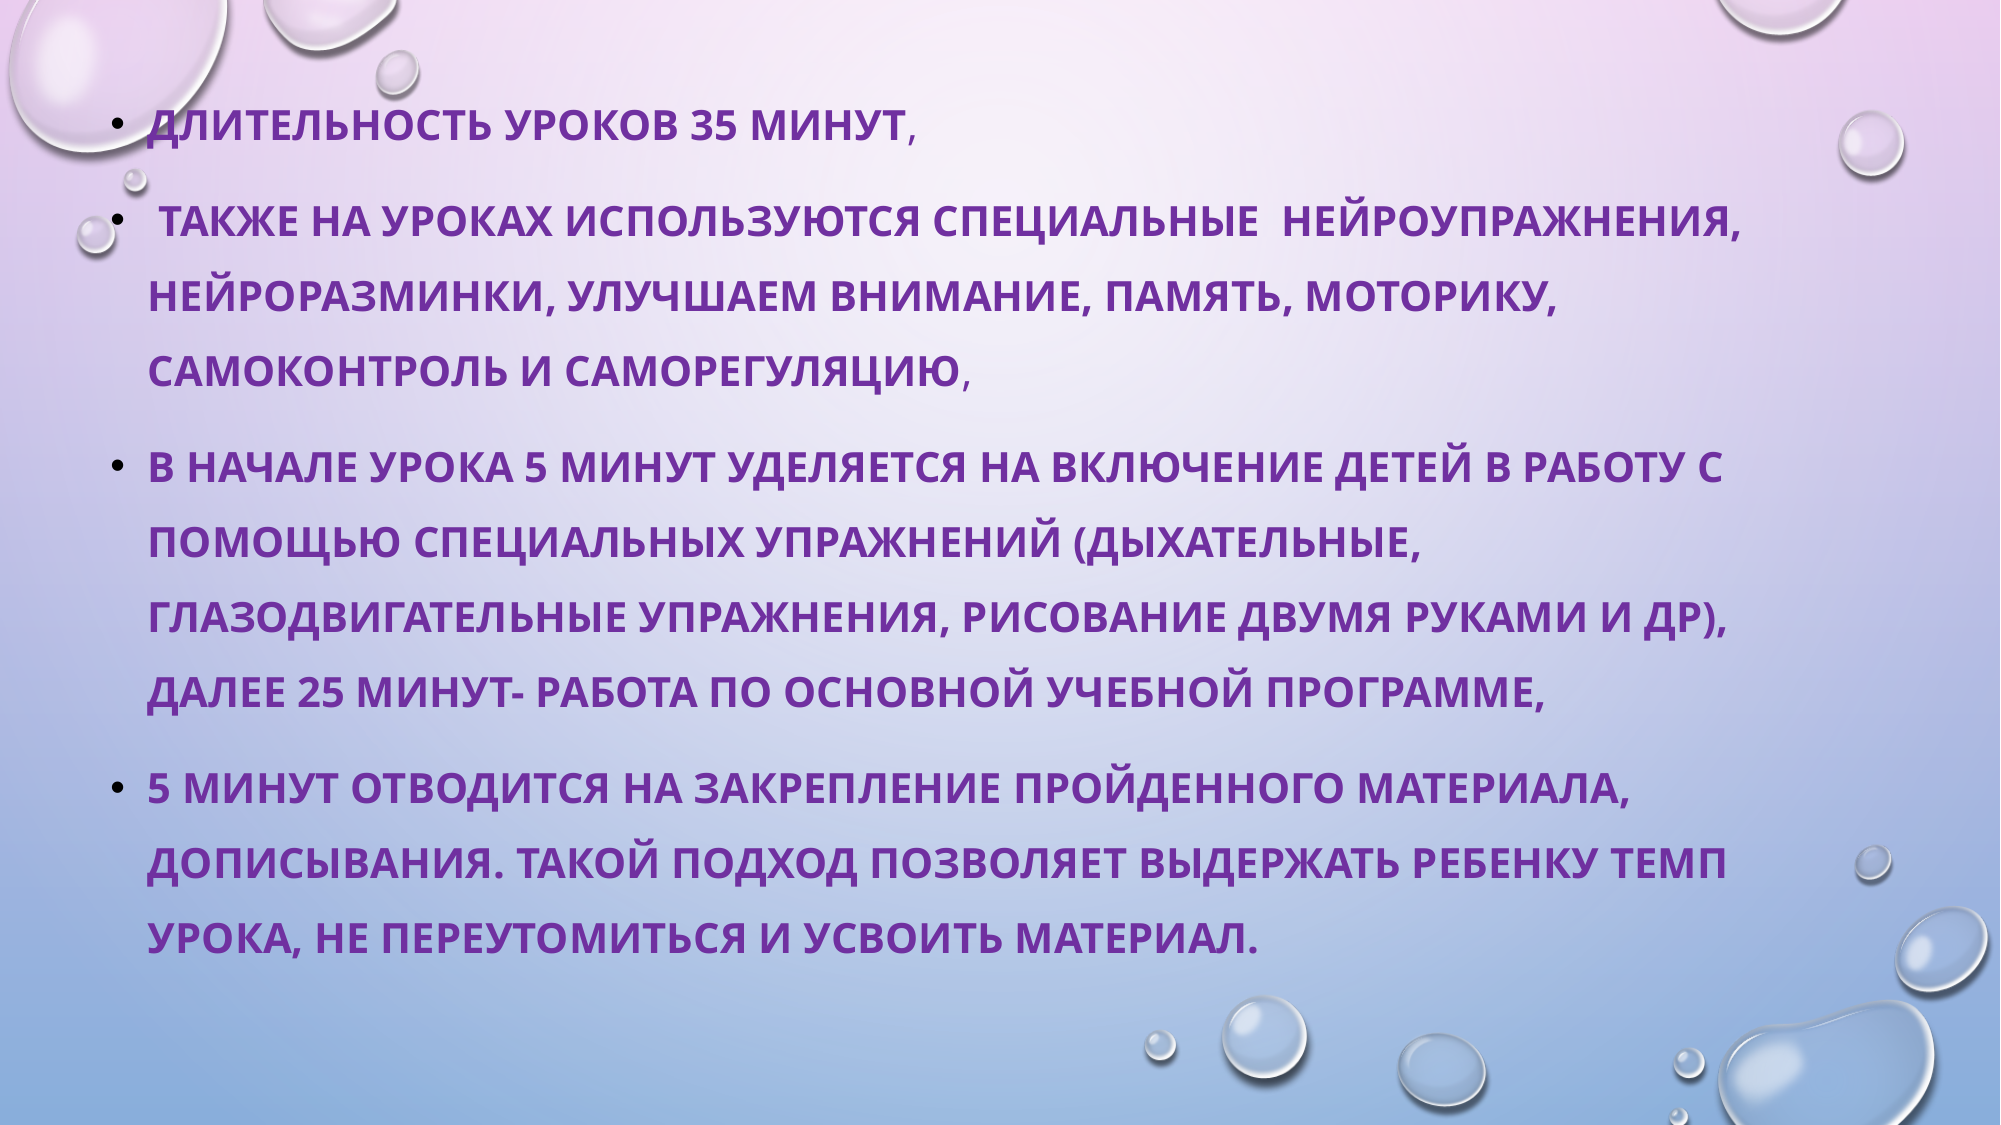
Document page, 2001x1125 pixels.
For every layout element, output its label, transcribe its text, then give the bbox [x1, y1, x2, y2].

list длительность уроков 35 минут, также на уроках используются специальные нейроупражнения, нейроразминки, улучшаем внимание, память, моторику, самоконтроль и саморегуляцию, В начале урока 5 минут уделяется на включение детей в работу с помощью специальных упражнений (дыхательные, глазодвигательные упражнения, рисование двумя руками и др), далее 25 минут- работа по основной учебной программе, 5 минут отводится на закрепление пройденного материала, дописывания. Такой подход позволяет выдержать ребенку темп урока, не переутомиться и усвоить МАТЕРИАЛ. [95, 65, 1850, 1080]
picture [0, 0, 2000, 1125]
